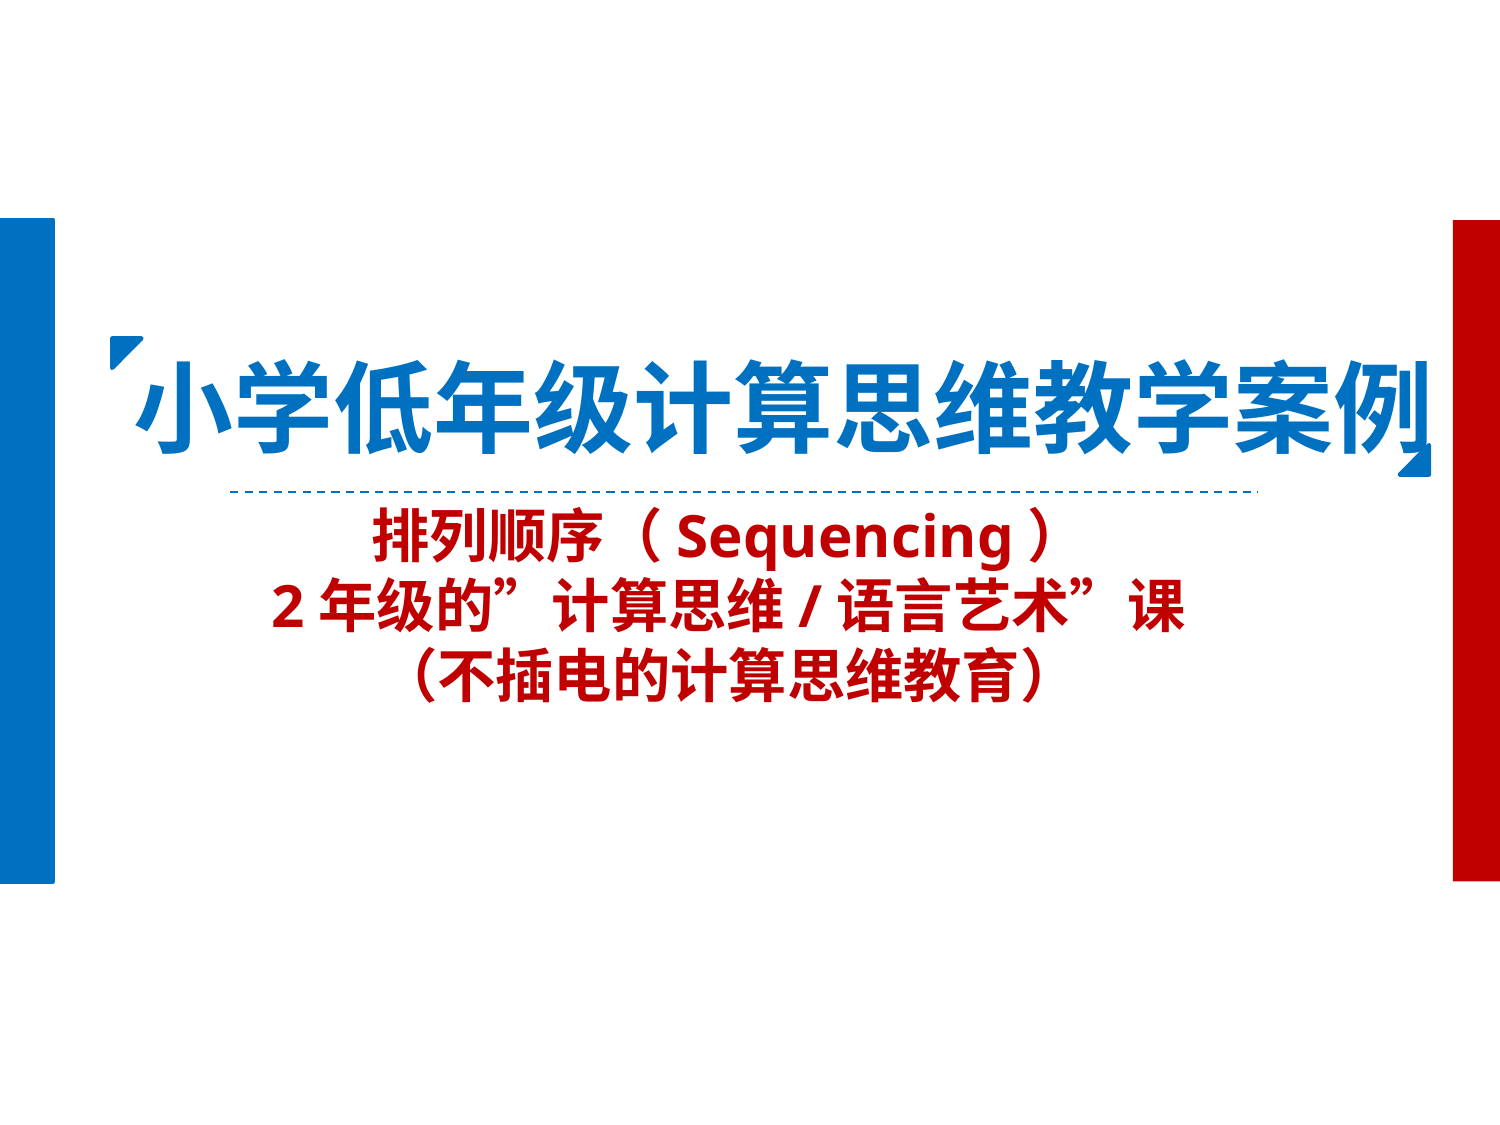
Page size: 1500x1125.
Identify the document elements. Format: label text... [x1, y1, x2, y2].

text_box [110, 336, 144, 370]
text_box 小学低年级计算思维教学案例 [118, 338, 1449, 473]
text_box 排列顺序（Sequencing） 2年级的”计算思维/语言艺术”课 （不插电的计算思维教育） [181, 491, 1201, 717]
text_box [1397, 443, 1432, 477]
